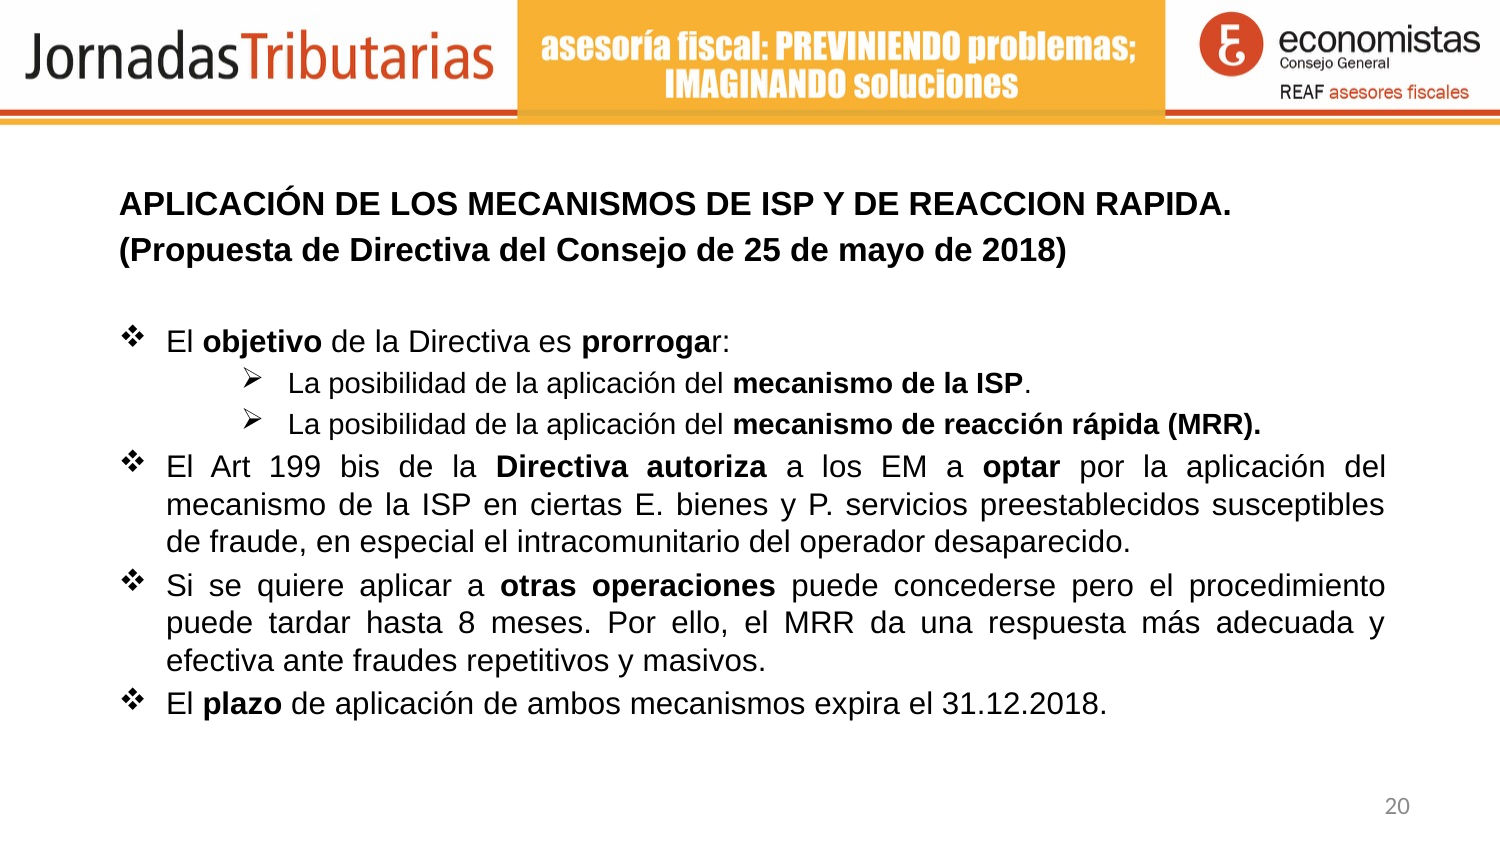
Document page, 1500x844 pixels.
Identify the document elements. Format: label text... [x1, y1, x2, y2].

slide_number 20 [1074, 782, 1425, 827]
list APLICACIÓN DE LOS MECANISMOS DE ISP Y DE REACCION RAPIDA. (Propuesta de Directiva del Consejo de 25 de mayo de 2018) El objetivo de la Directiva es prorrogar: La posibilidad de la aplicación del mecanismo de la ISP. La posibilidad de la aplicación del mecanismo de reacción rápida (MRR). El Art 199 bis de la Directiva autoriza a los EM a optar por la aplicación del mecanismo de la ISP en ciertas E. bienes y P. servicios preestablecidos susceptibles de fraude, en especial el intracomunitario del operador desaparecido. Si se quiere aplicar a otras operaciones puede concederse pero el procedimiento puede tardar hasta 8 meses. Por ello, el MRR da una respuesta más adecuada y efectiva ante fraudes repetitivos y masivos. El plazo de aplicación de ambos mecanismos expira el 31.12.2018. [104, 174, 1402, 386]
picture [0, 0, 1500, 129]
